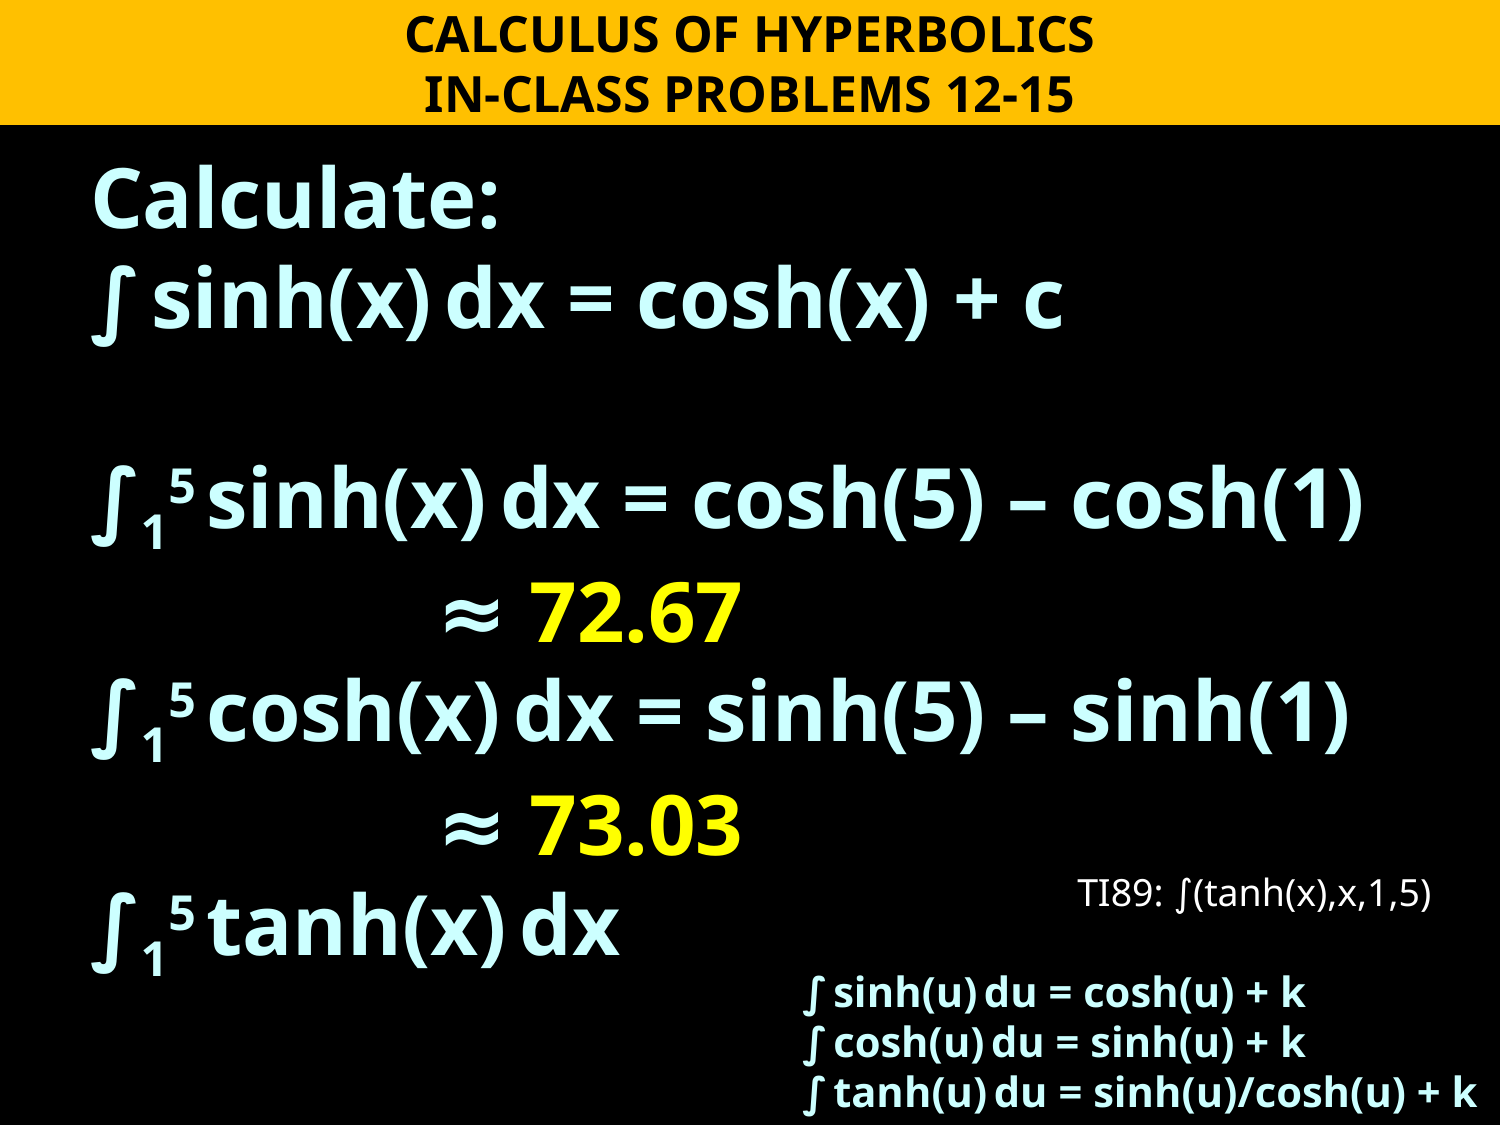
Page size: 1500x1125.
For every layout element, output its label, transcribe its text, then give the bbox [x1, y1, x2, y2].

text_box TI89: ∫(tanh(x),x,1,5) [1062, 861, 1500, 921]
list Calculate: ∫ sinh(x) dx = cosh(x) + c ∫15 sinh(x) dx = cosh(5) – cosh(1) ≈ 72.67 ∫15 cosh(x) dx = sinh(5) – sinh(1) ≈ 73.03 ∫15 tanh(x) dx [75, 137, 1500, 1063]
text_box CALCULUS OF HYPERBOLICS IN-CLASS PROBLEMS 12-15 [0, 0, 1500, 125]
text_box ∫ sinh(u) du = cosh(u) + k ∫ cosh(u) du = sinh(u) + k ∫ tanh(u) du = sinh(u)/cosh(u) + k [787, 958, 1500, 1124]
